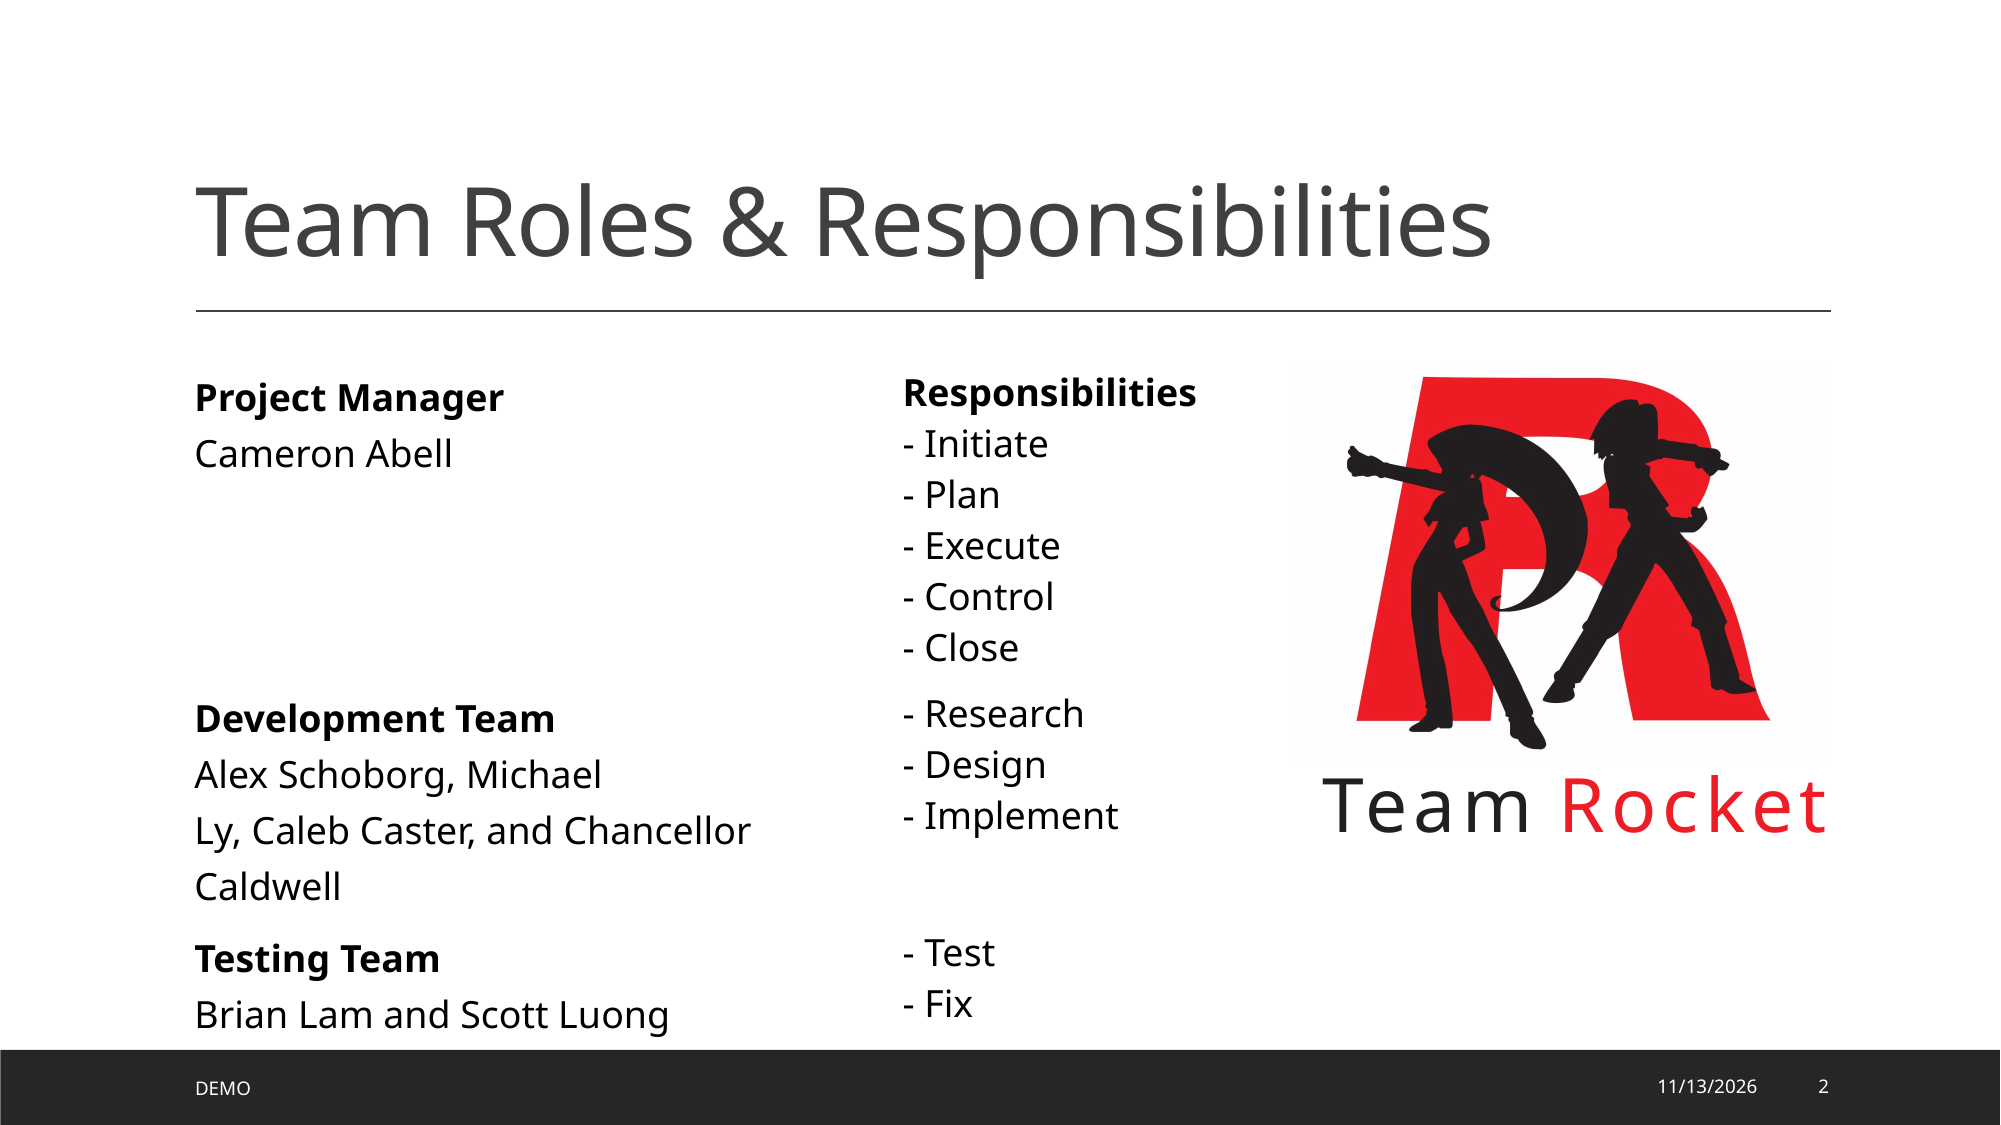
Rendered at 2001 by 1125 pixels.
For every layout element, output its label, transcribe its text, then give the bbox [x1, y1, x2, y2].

slide_number 2 [1803, 1057, 1932, 1118]
table_cell Development Team Alex Schoborg, Michael Ly, Caleb Caster, and Chancellor Caldwell [179, 680, 888, 919]
table_cell - Test - Fix [888, 919, 1834, 1086]
table_header Responsibilities - Initiate - Plan - Execute - Control - Close [888, 359, 1834, 680]
title Team Roles & Responsibilities [180, 47, 1830, 285]
table_cell - Research - Design - Implement [888, 680, 1834, 919]
table_cell Testing Team Brian Lam and Scott Luong [179, 919, 888, 1086]
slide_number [1348, 1086, 1773, 1118]
text_box Team Rocket [1308, 750, 1843, 856]
picture [1295, 363, 1827, 762]
footer Demo [180, 1057, 1299, 1118]
table_header Project Manager Cameron Abell [179, 359, 888, 680]
